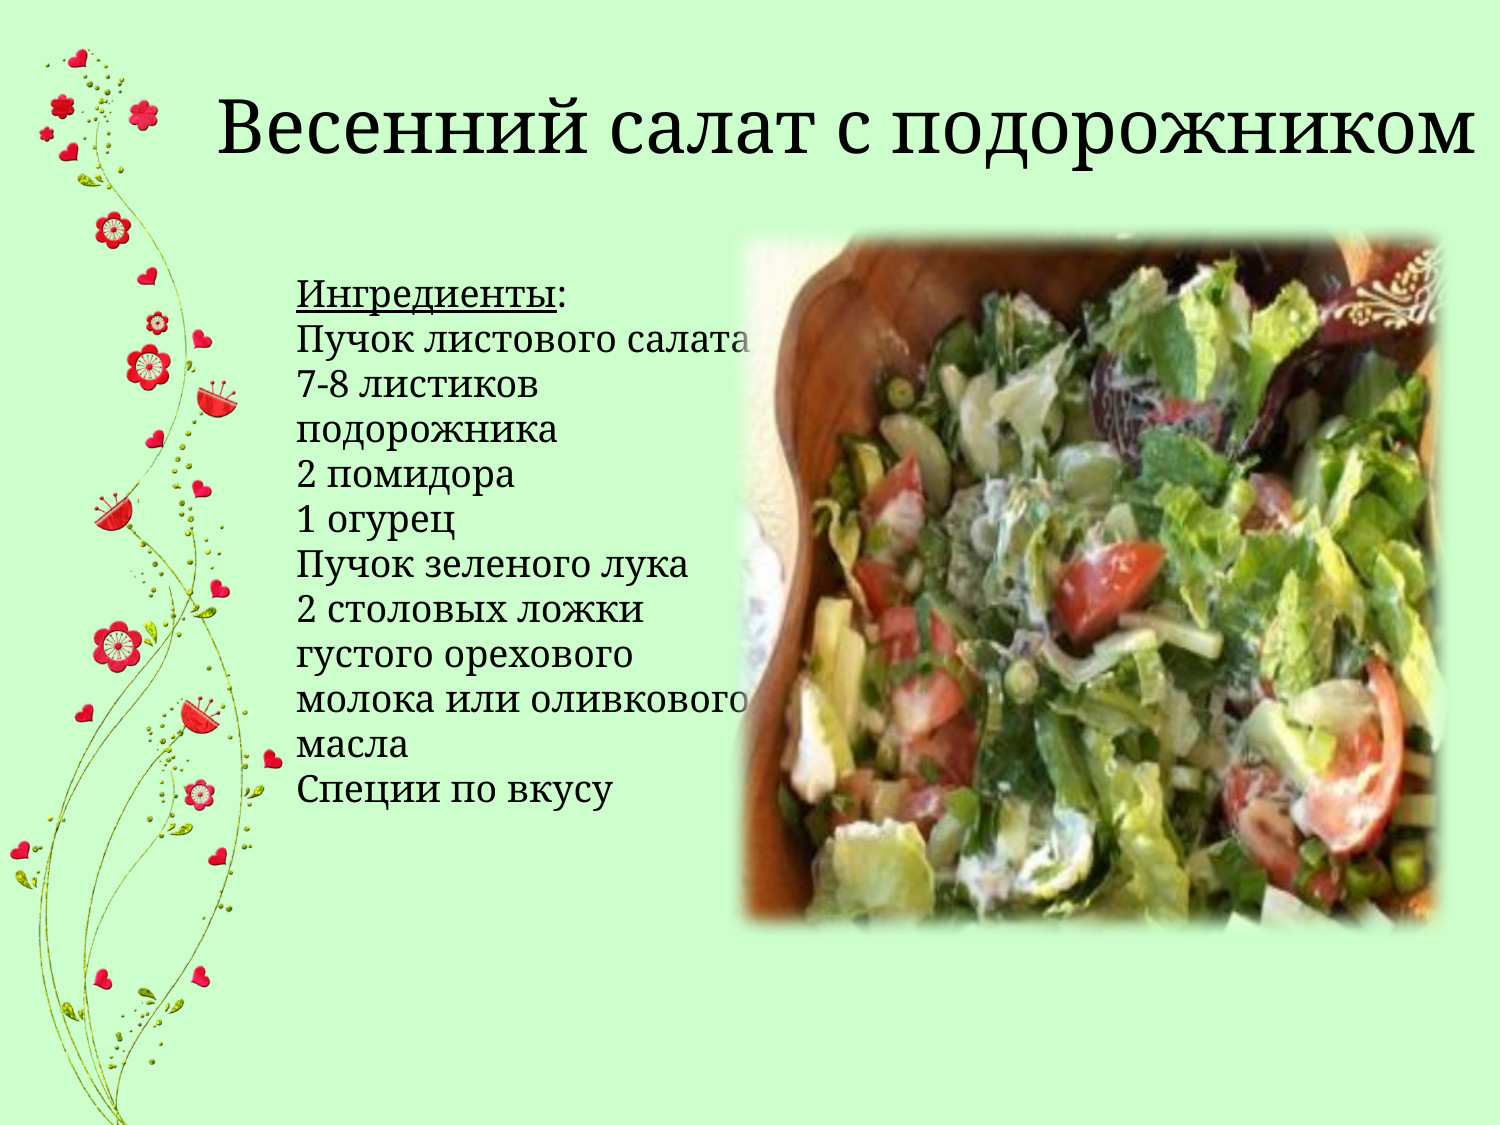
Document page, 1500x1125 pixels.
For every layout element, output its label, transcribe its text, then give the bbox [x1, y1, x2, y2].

text_box Ингредиенты: Пучок листового салата 7-8 листиков подорожника 2 помидора 1 огурец Пучок зеленого лука 2 столовых ложки густого орехового молока или оливкового масла Специи по вкусу [291, 261, 721, 818]
picture [726, 222, 1452, 939]
text_box Весенний салат с подорожником [291, 70, 1493, 177]
picture [0, 0, 288, 1125]
